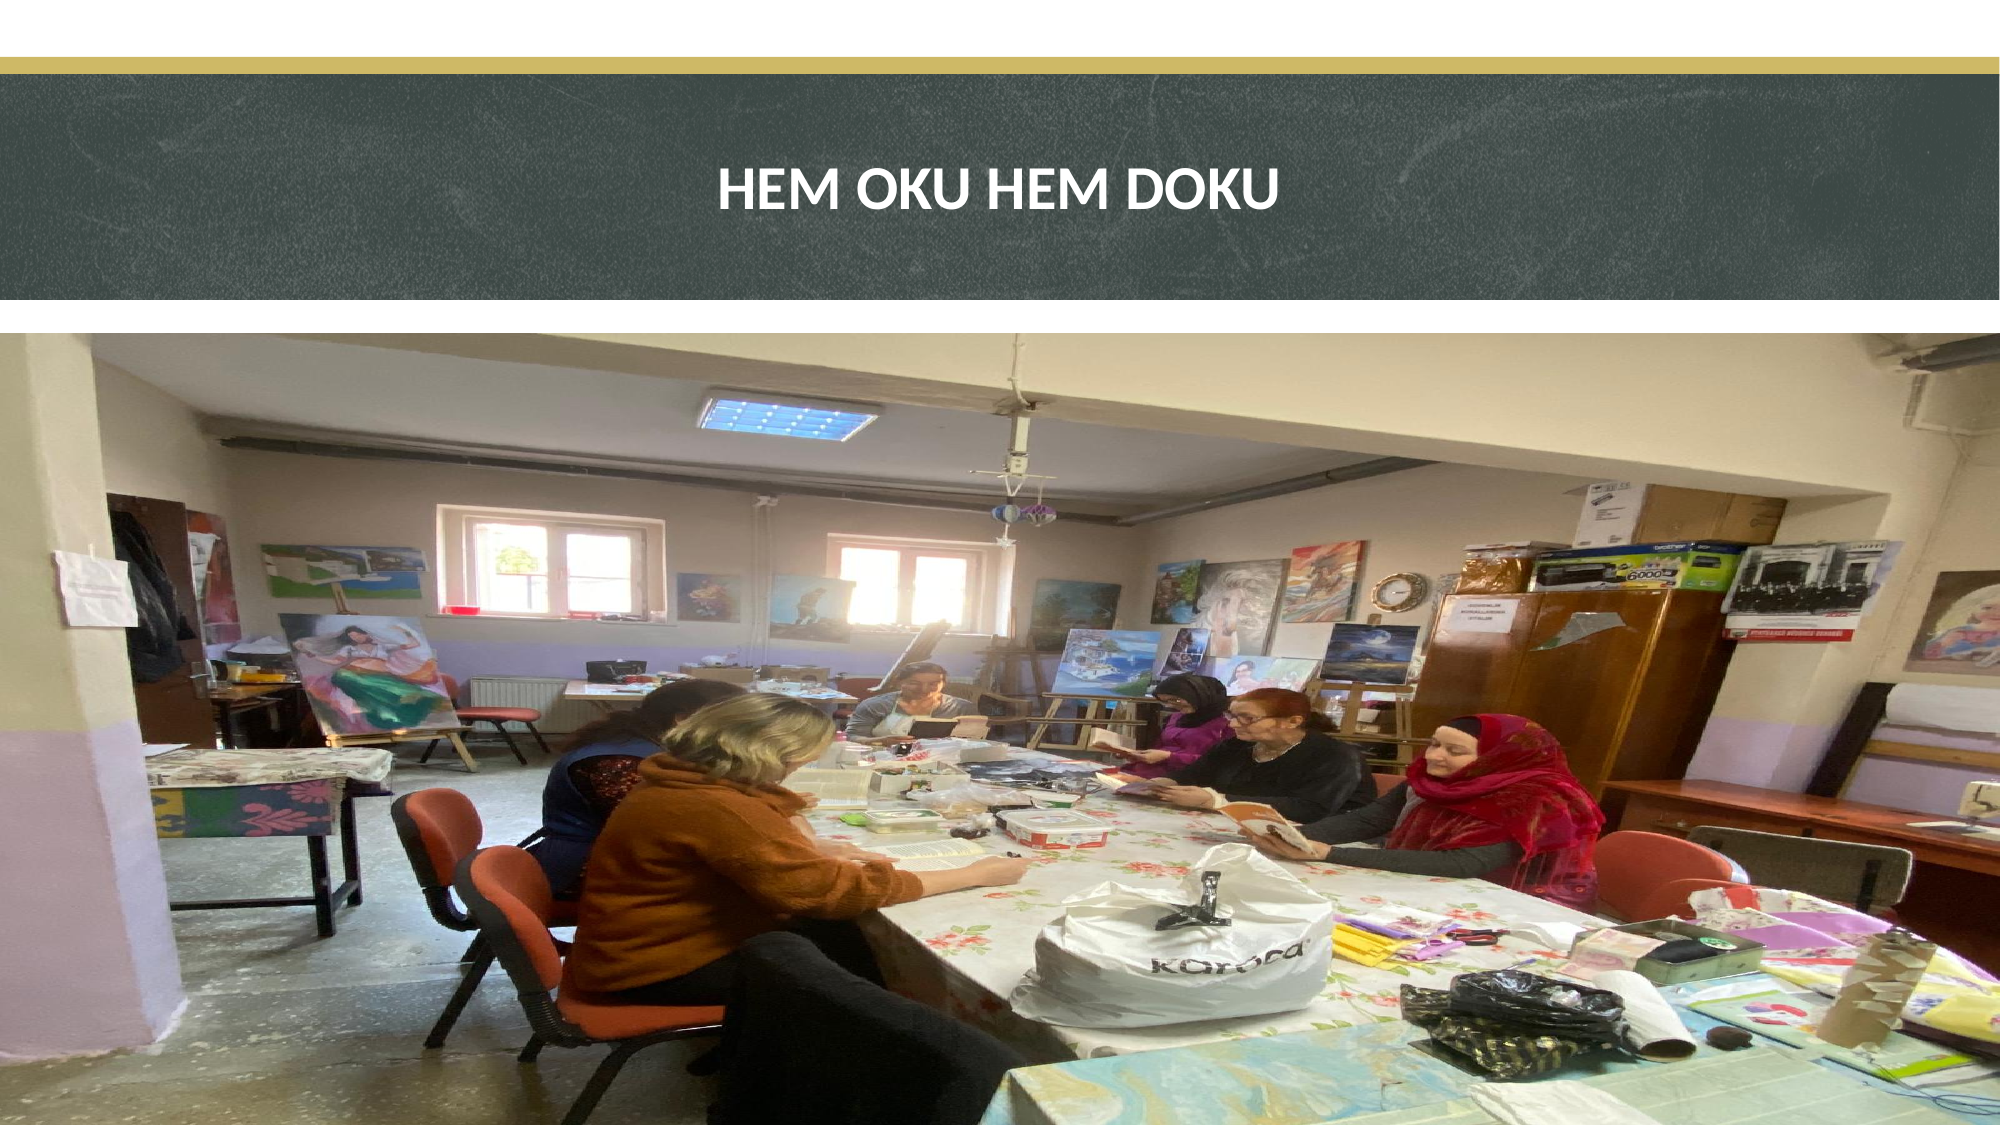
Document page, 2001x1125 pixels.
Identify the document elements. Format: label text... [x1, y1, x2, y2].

picture [0, 333, 2000, 1125]
title HEM OKU HEM DOKU [210, 76, 1790, 300]
picture [0, 74, 2000, 300]
